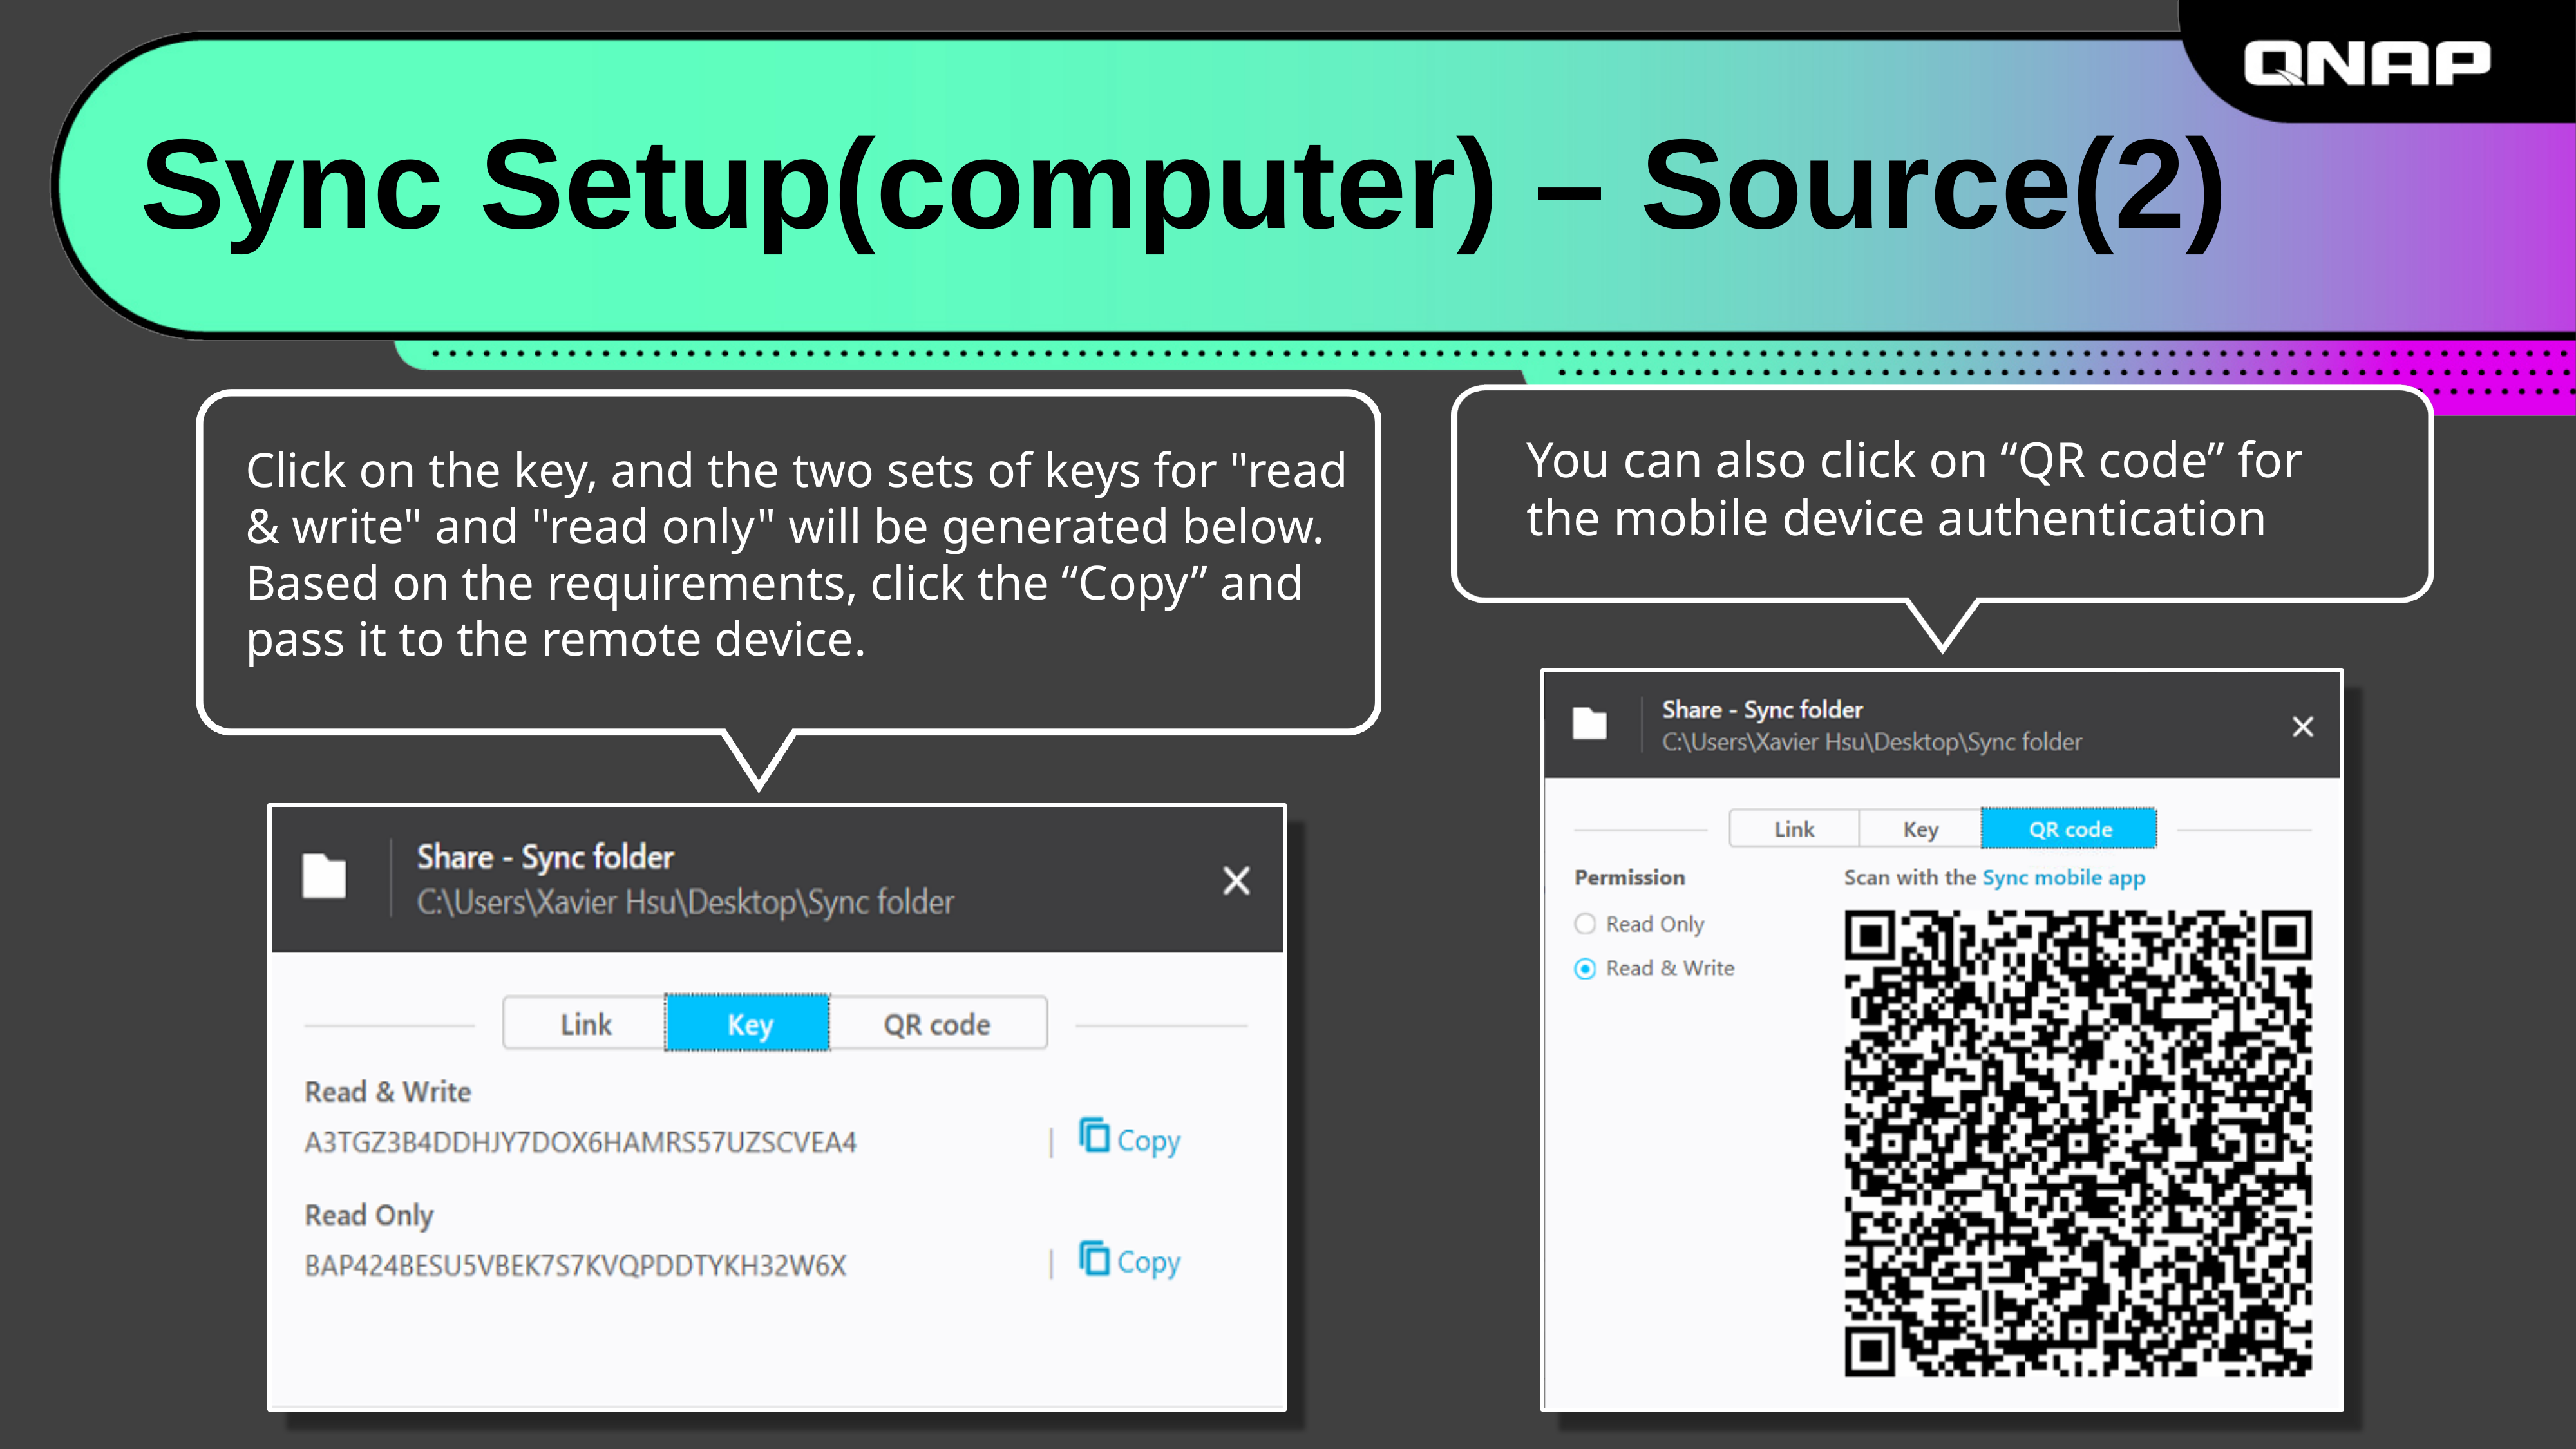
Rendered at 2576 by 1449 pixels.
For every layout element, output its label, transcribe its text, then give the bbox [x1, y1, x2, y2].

picture [1544, 672, 2341, 1408]
picture [0, 0, 2576, 793]
picture [271, 806, 1283, 1408]
text_box Sync Setup(computer) – Source(2) [120, 51, 2576, 323]
